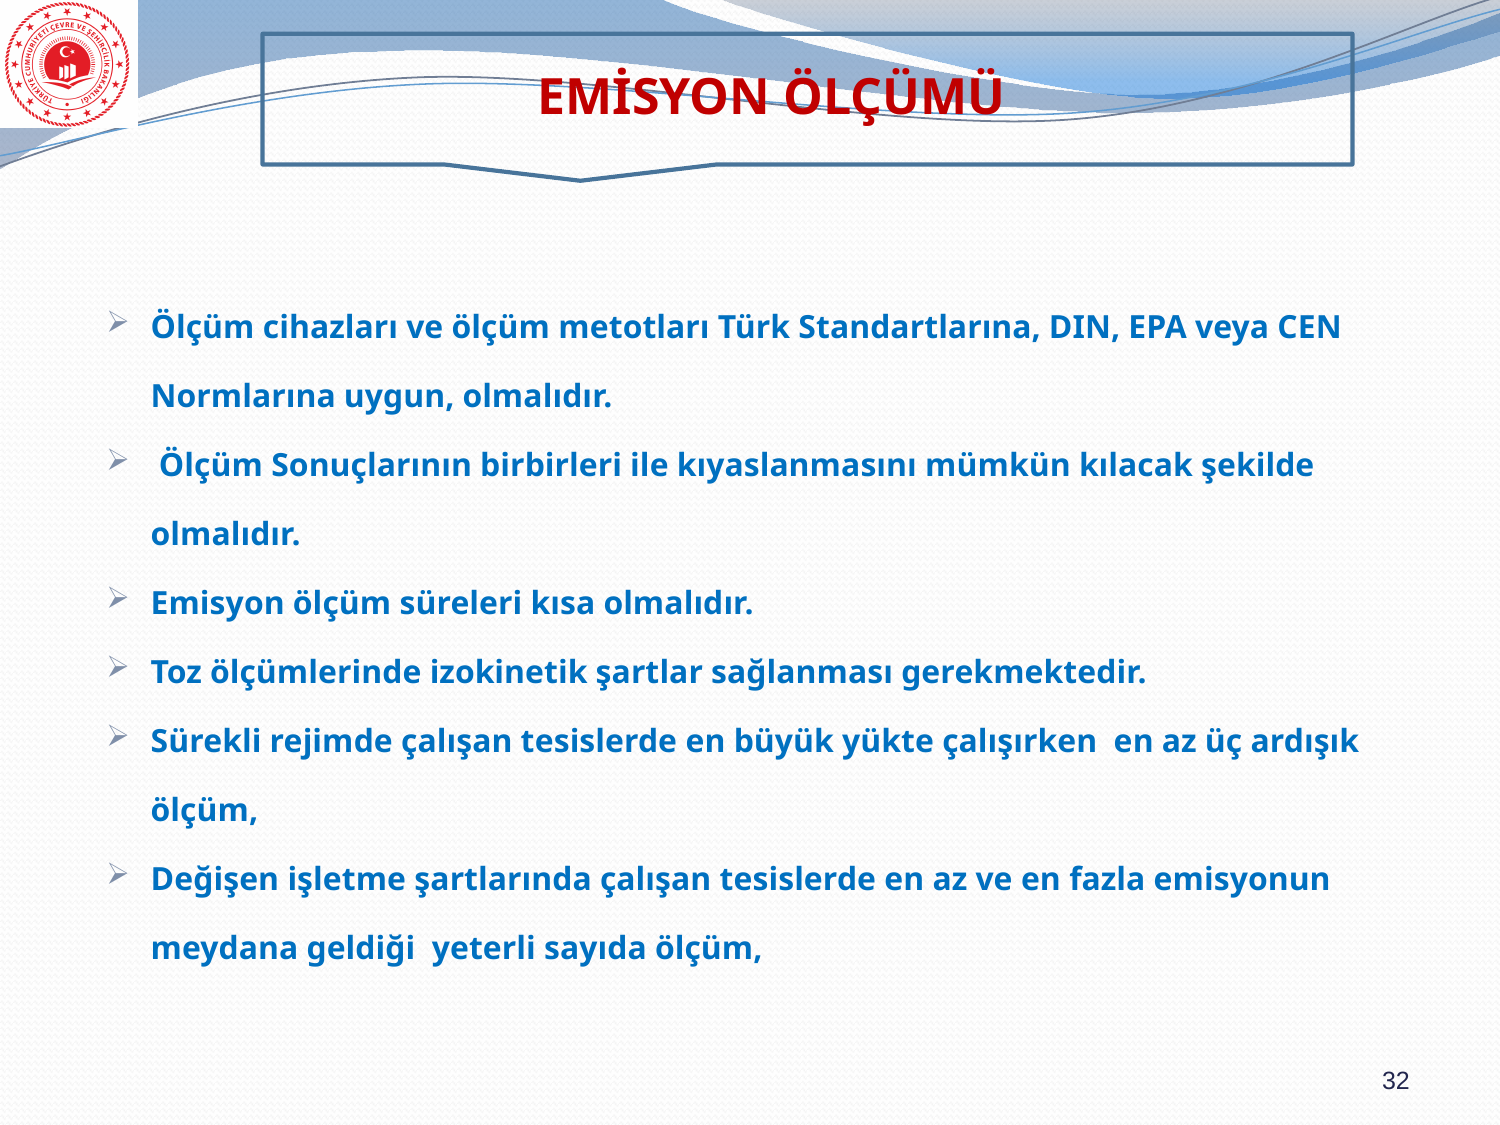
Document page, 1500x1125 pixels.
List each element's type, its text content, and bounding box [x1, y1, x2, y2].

text_box [260, 31, 1355, 167]
text_box Ölçüm cihazları ve ölçüm metotları Türk Standartlarına, DIN, EPA veya CEN Normlarına uygun, olmalıdır. Ölçüm Sonuçlarının birbirleri ile kıyaslanmasını mümkün kılacak şekilde olmalıdır. Emisyon ölçüm süreleri kısa olmalıdır. Toz ölçümlerinde izokinetik şartlar sağlanması gerekmektedir. Sürekli rejimde çalışan tesislerde en büyük yükte çalışırken en az üç ardışık ölçüm, Değişen işletme şartlarında çalışan tesislerde en az ve en fazla emisyonun meydana geldiği yeterli sayıda ölçüm, [91, 268, 1442, 989]
text_box EMİSYON ÖLÇÜMÜ [255, 57, 1300, 193]
text_box [66, 243, 1417, 964]
picture [0, 0, 138, 129]
slide_number 32 [1299, 1042, 1425, 1103]
